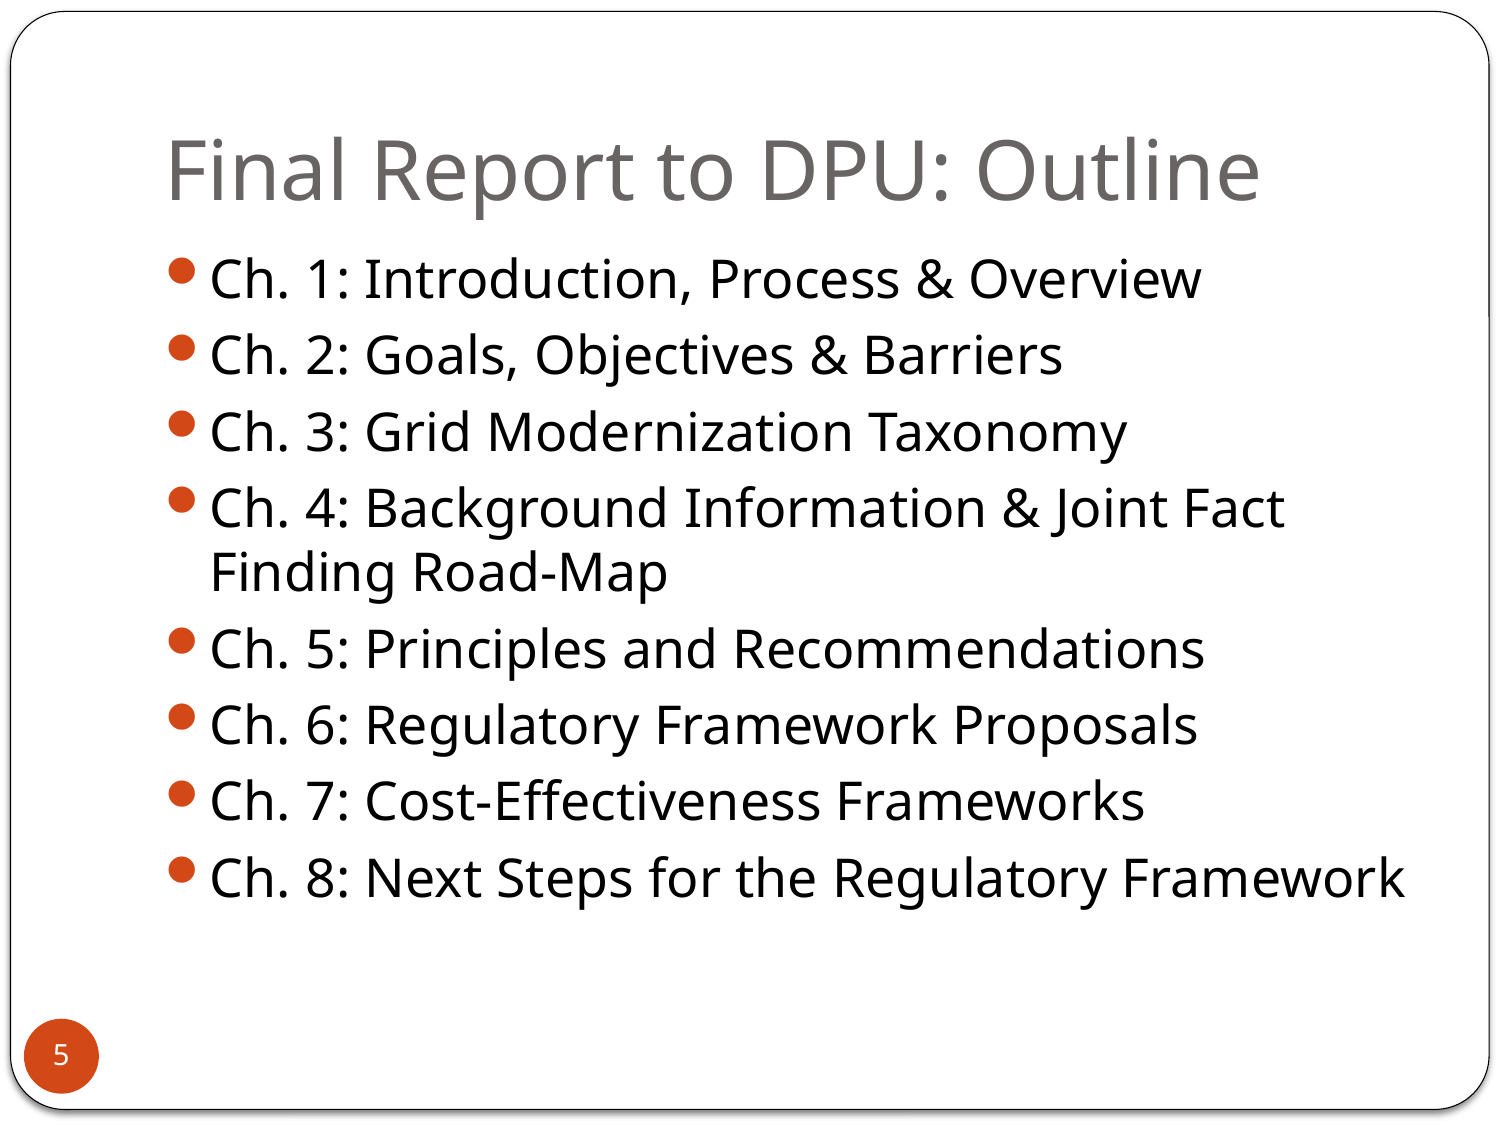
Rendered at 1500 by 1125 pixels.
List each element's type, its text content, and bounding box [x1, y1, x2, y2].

slide_number 5 [23, 1018, 99, 1094]
title Final Report to DPU: Outline [150, 45, 1425, 233]
list Ch. 1: Introduction, Process & Overview Ch. 2: Goals, Objectives & Barriers Ch. 3: Grid Modernization Taxonomy Ch. 4: Background Information & Joint Fact Finding Road-Map Ch. 5: Principles and Recommendations Ch. 6: Regulatory Framework Proposals Ch. 7: Cost-Effectiveness Frameworks Ch. 8: Next Steps for the Regulatory Framework [150, 237, 1425, 988]
